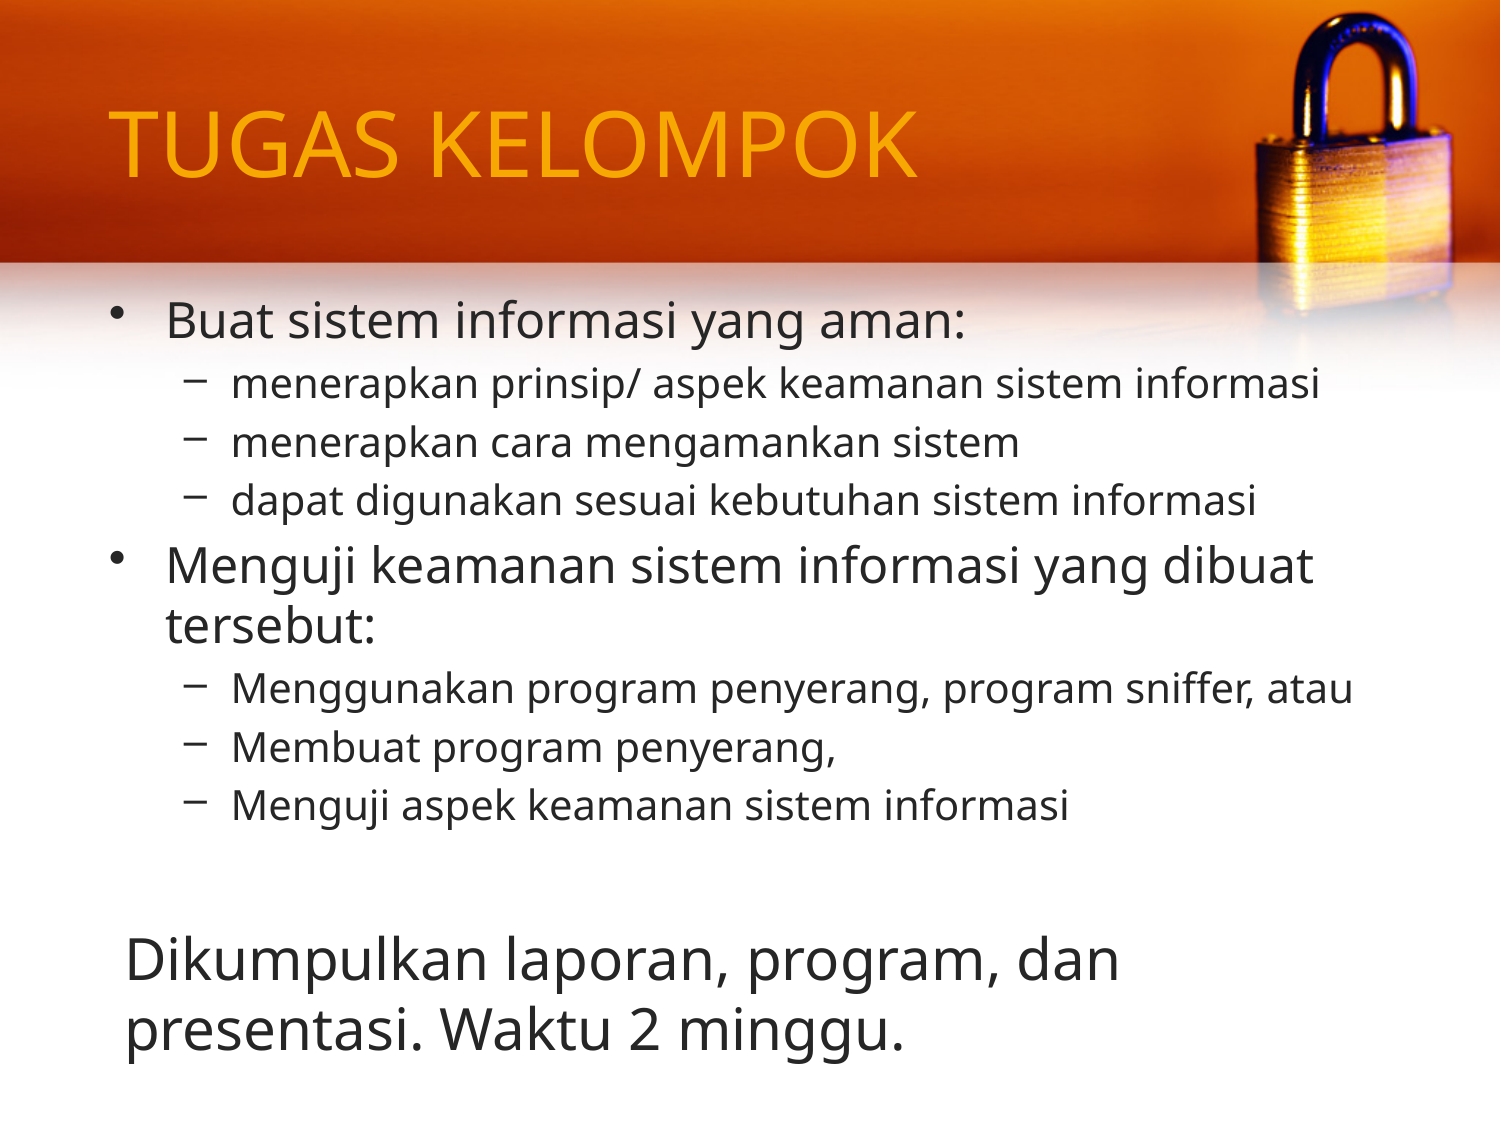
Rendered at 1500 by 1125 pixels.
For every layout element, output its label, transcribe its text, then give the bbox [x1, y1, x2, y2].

title TUGAS KELOMPOK [93, 81, 1353, 200]
picture [0, 0, 1500, 1125]
list Buat sistem informasi yang aman: menerapkan prinsip/ aspek keamanan sistem informasi menerapkan cara mengamankan sistem dapat digunakan sesuai kebutuhan sistem informasi Menguji keamanan sistem informasi yang dibuat tersebut: Menggunakan program penyerang, program sniffer, atau Membuat program penyerang, Menguji aspek keamanan sistem informasi Dikumpulkan laporan, program, dan presentasi. Waktu 2 minggu. [93, 280, 1407, 1101]
